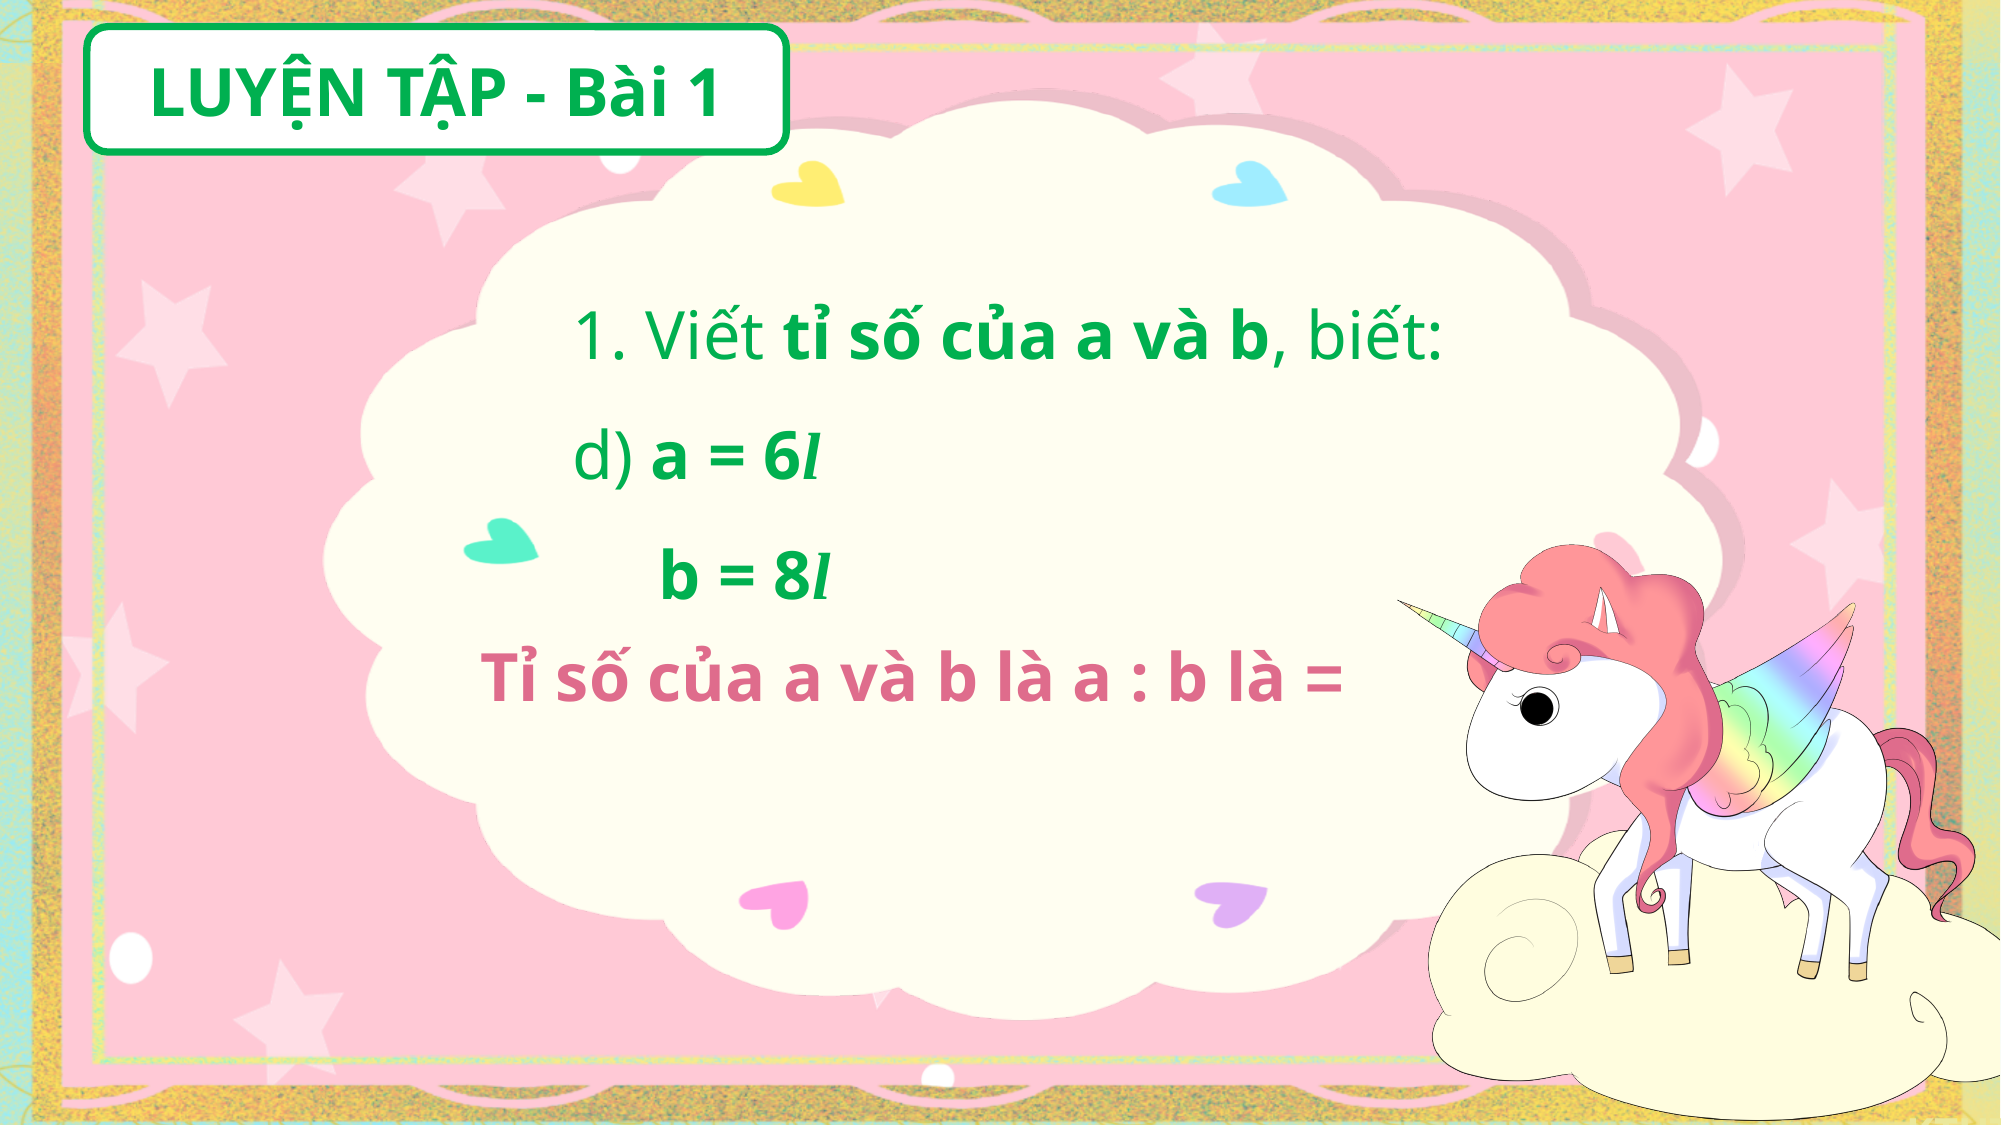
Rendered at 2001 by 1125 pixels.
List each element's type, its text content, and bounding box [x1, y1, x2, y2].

text_box LUYỆN TẬP - Bài 1 [86, 26, 430, 153]
picture [0, 0, 2001, 1125]
